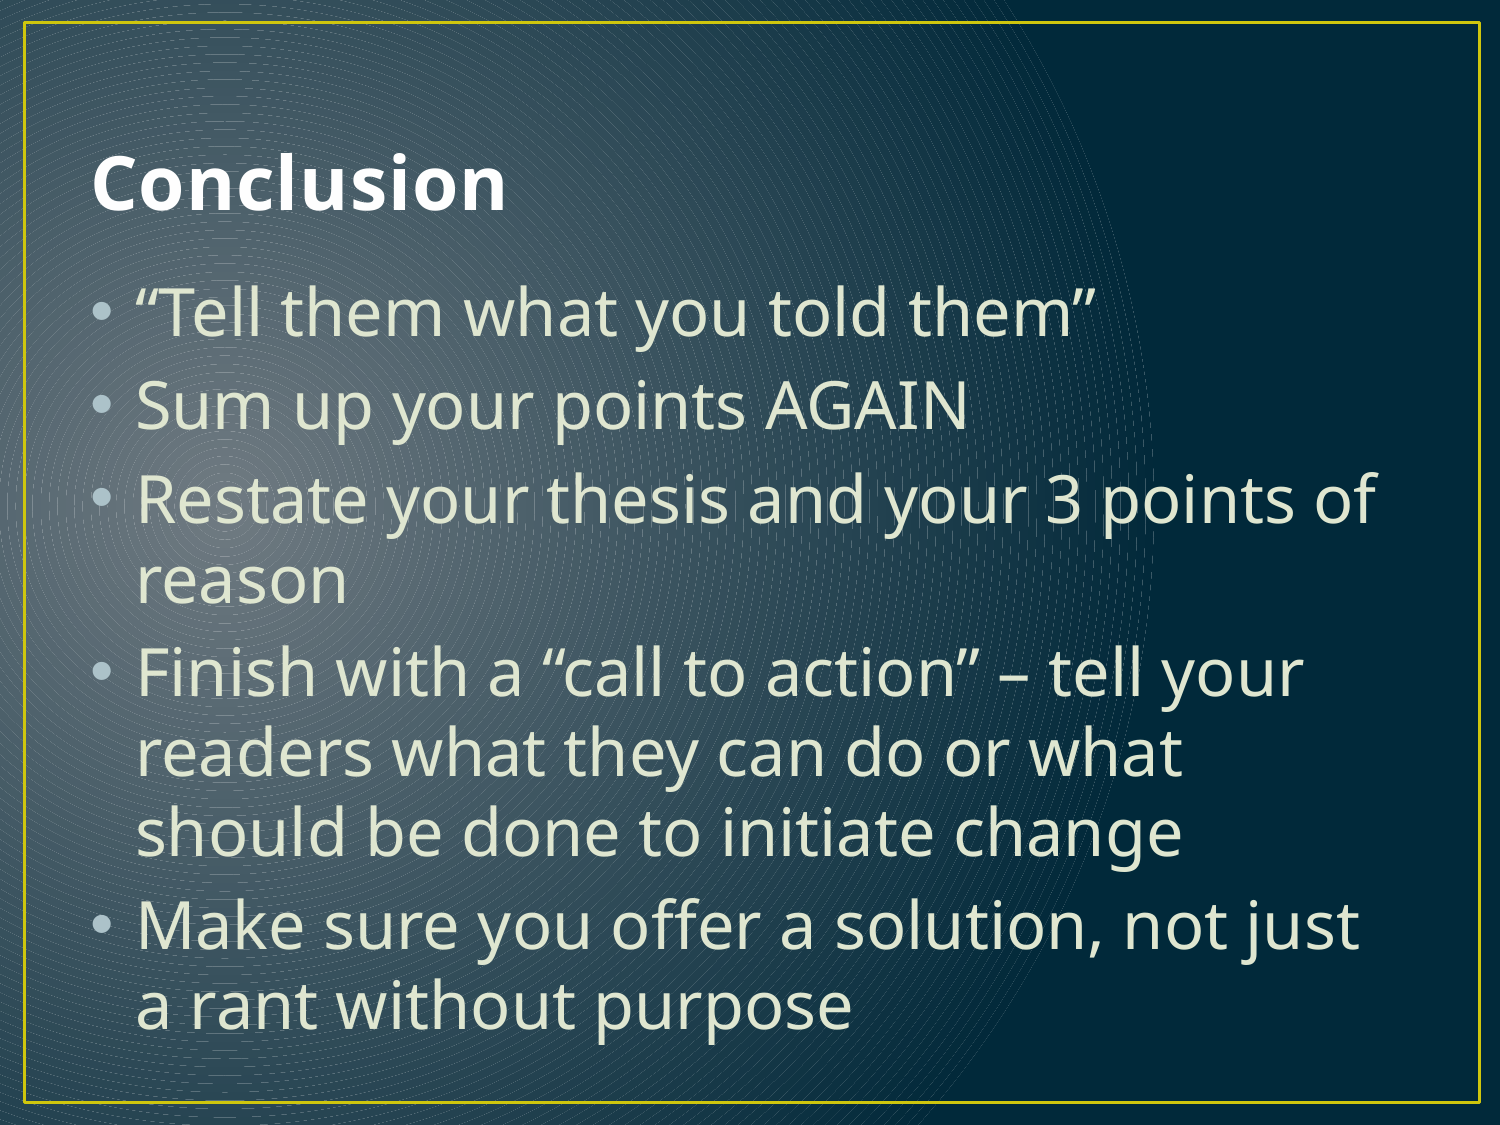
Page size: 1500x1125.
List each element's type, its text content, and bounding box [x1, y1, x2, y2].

list “Tell them what you told them” Sum up your points AGAIN Restate your thesis and your 3 points of reason Finish with a “call to action” – tell your readers what they can do or what should be done to initiate change Make sure you offer a solution, not just a rant without purpose [75, 262, 1425, 1005]
title Conclusion [75, 45, 1425, 233]
